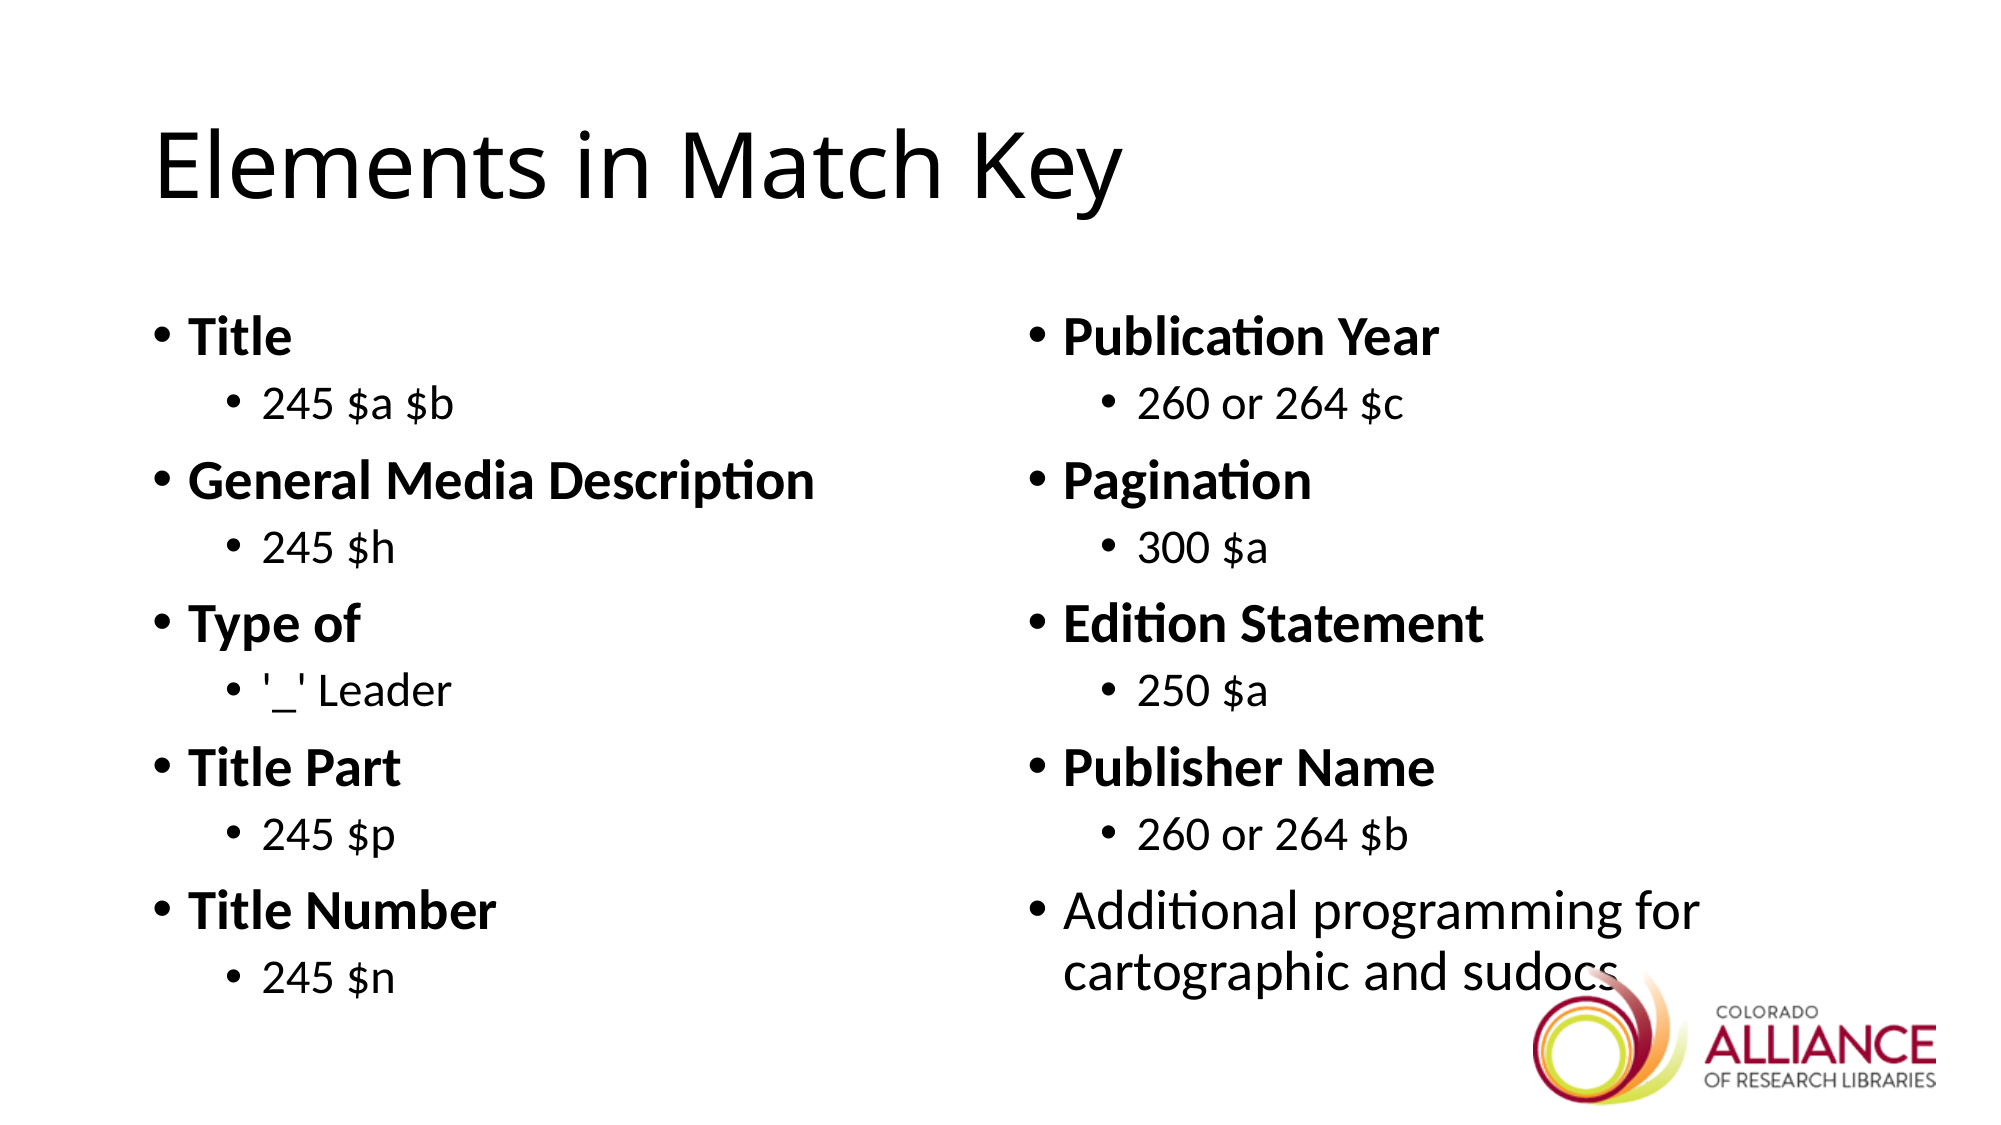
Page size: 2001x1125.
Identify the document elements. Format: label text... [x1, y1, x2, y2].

list Title 245 $a $b General Media Description 245 $h Type of '_' Leader Title Part 245 $p Title Number 245 $n [137, 299, 988, 1014]
list Publication Year 260 or 264 $c Pagination 300 $a Edition Statement 250 $a Publisher Name 260 or 264 $b Additional programming for cartographic and sudocs [1012, 299, 1863, 1014]
title Elements in Match Key [137, 59, 1863, 278]
picture [1533, 965, 1936, 1106]
